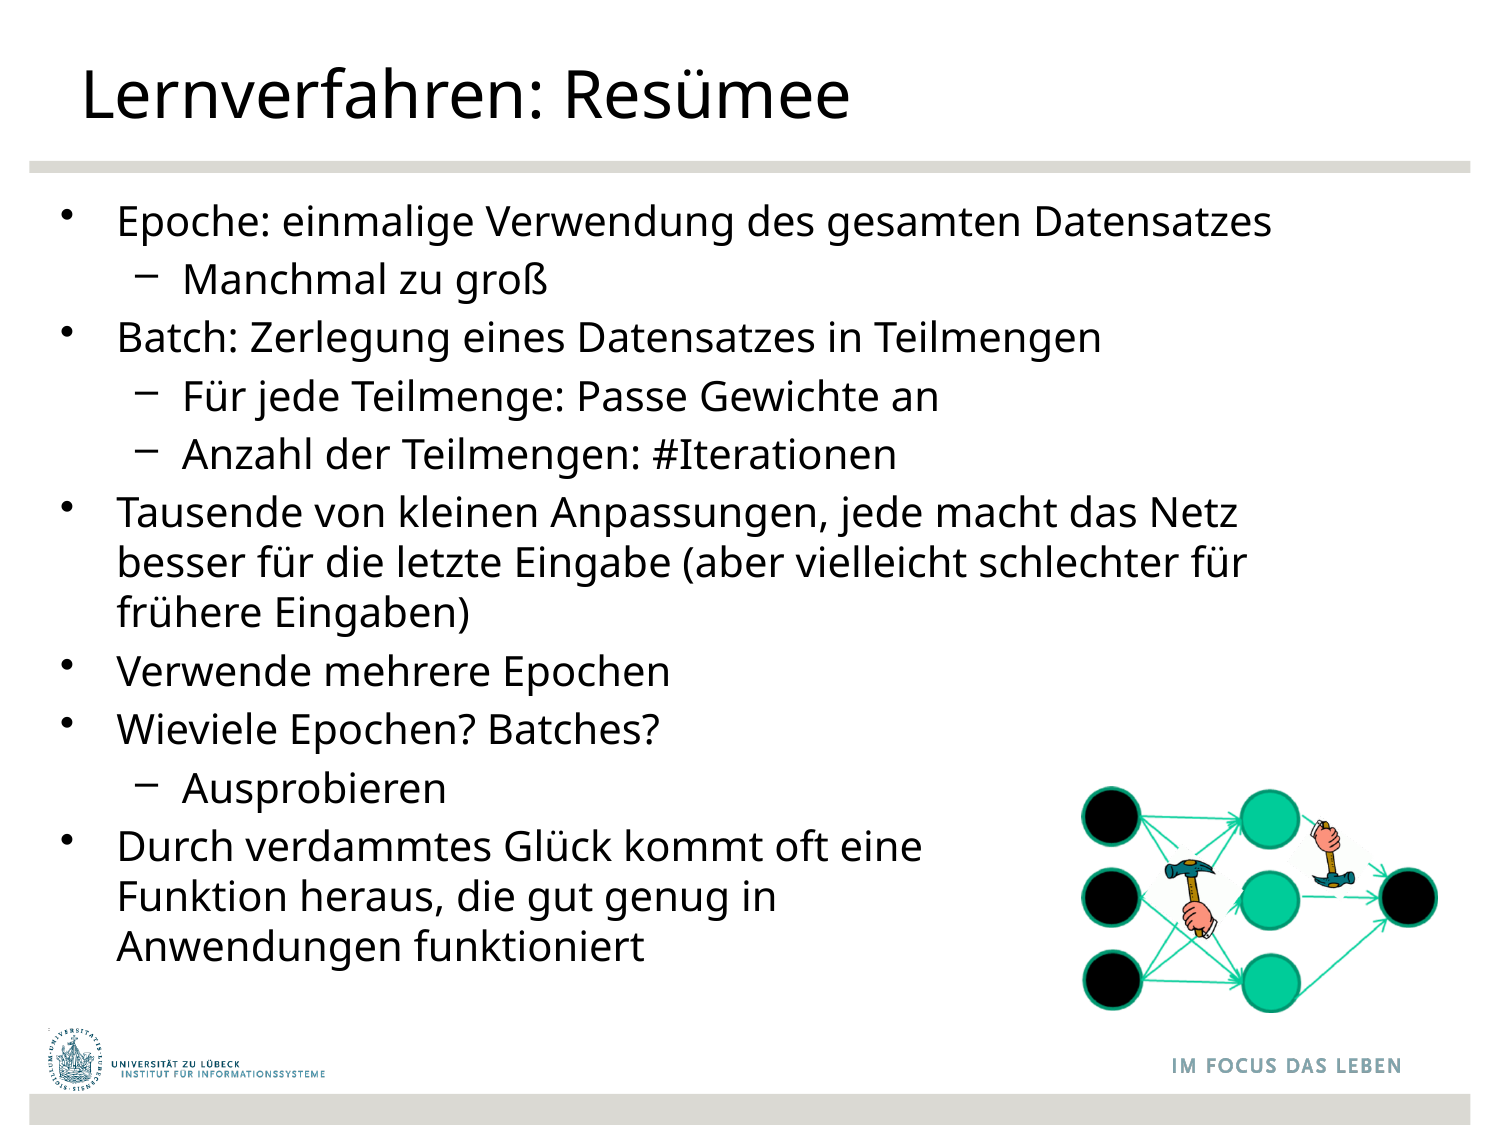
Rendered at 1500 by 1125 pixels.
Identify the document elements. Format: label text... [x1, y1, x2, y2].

picture [1173, 1058, 1400, 1073]
picture [1081, 786, 1439, 1013]
title Lernverfahren: Resümee [64, 44, 1340, 187]
list Epoche: einmalige Verwendung des gesamten Datensatzes Manchmal zu groß Batch: Zerlegung eines Datensatzes in Teilmengen Für jede Teilmenge: Passe Gewichte an Anzahl der Teilmengen: #Iterationen Tausende von kleinen Anpassungen, jede macht das Netz besser für die letzte Eingabe (aber vielleicht schlechter für frühere Eingaben) Verwende mehrere Epochen Wieviele Epochen? Batches? Ausprobieren Durch verdammtes Glück kommt oft eine Funktion heraus, die gut genug in Anwendungen funktioniert [45, 187, 1388, 929]
